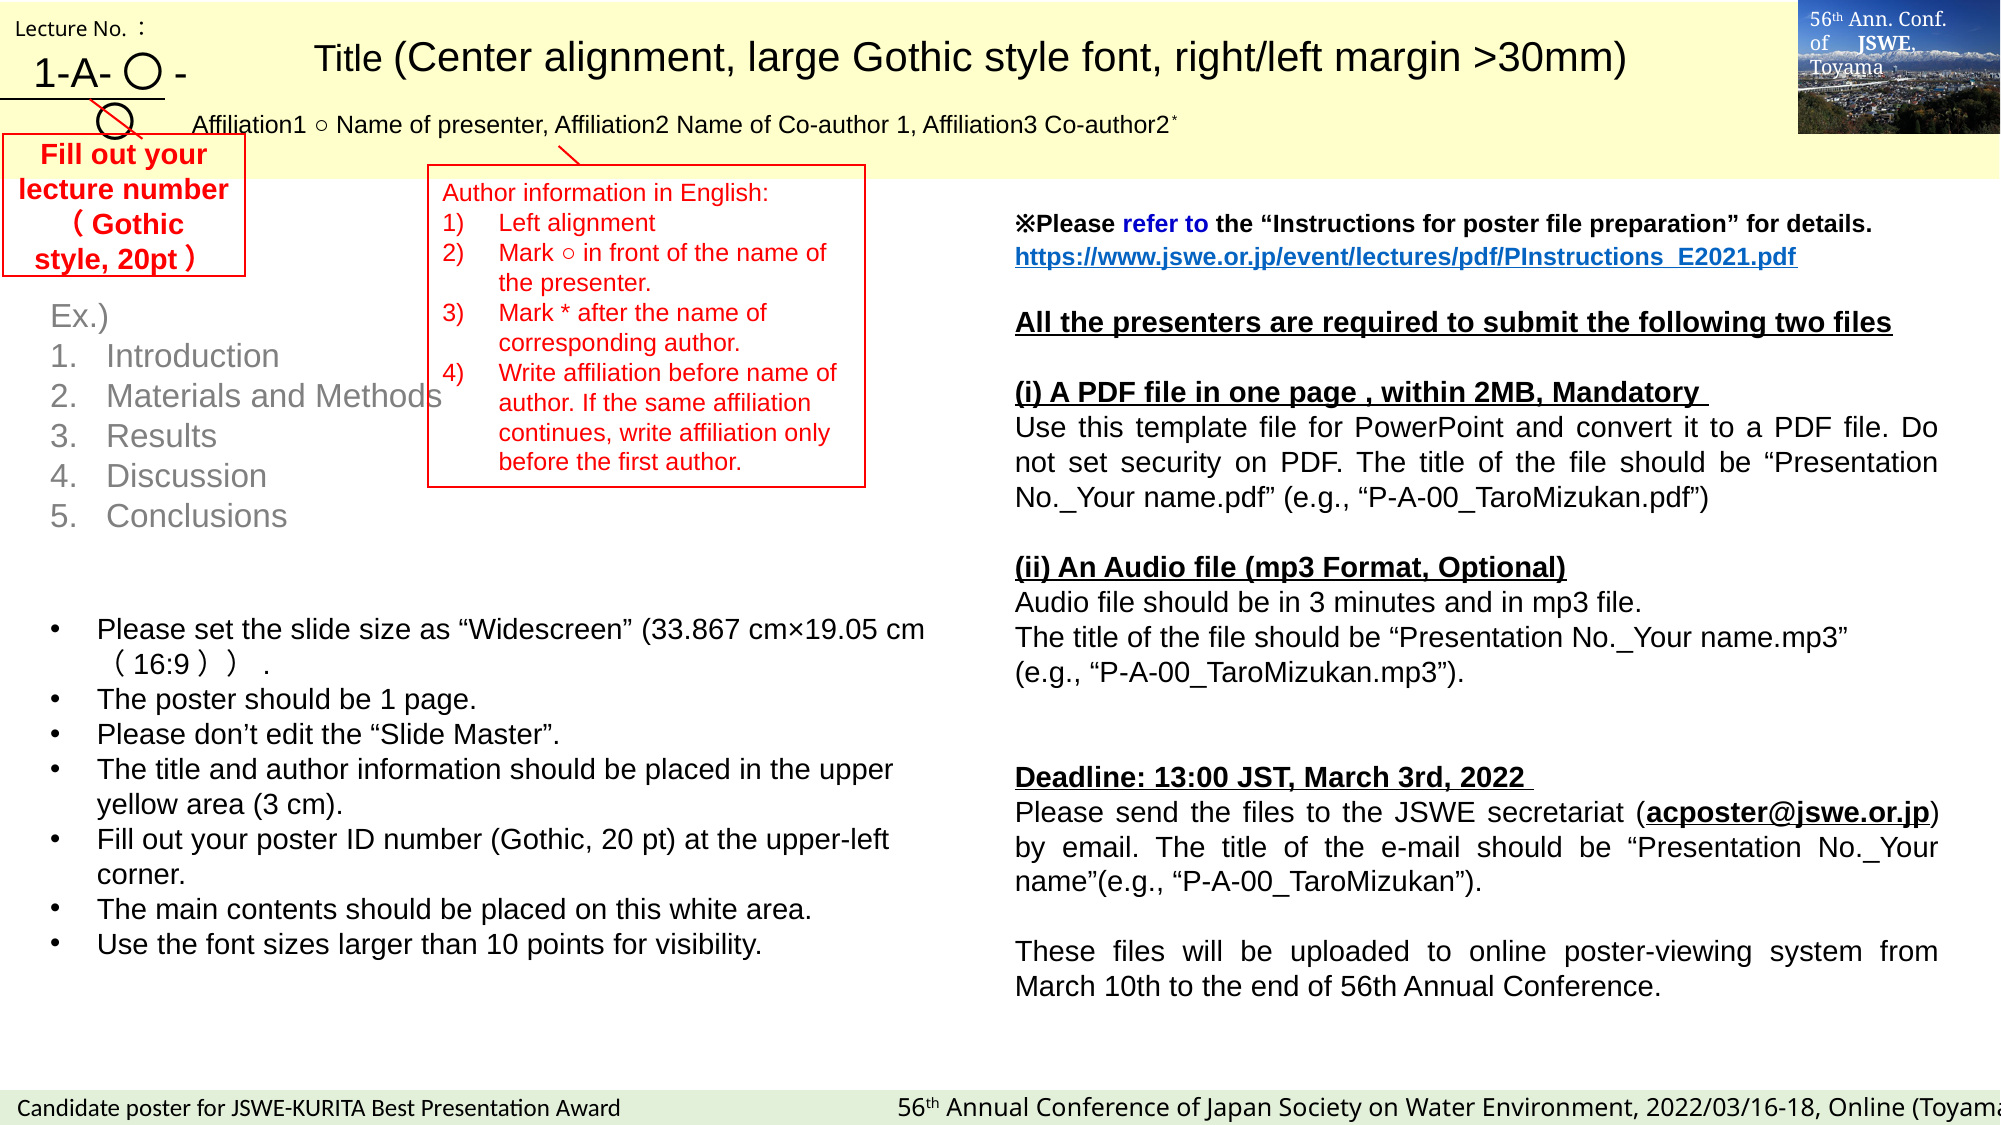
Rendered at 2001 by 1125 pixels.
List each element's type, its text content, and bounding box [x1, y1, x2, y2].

text_box Title (Center alignment, large Gothic style font, right/left margin >30mm) [148, 21, 1794, 87]
text_box 1-A-〇-〇 [2, 37, 229, 133]
text_box ※Please refer to the “Instructions for poster file preparation” for details. https://www.jswe.or.jp/event/lectures/pdf/PInstructions_E2021.pdf All the presenters are required to submit the following two files (i) A PDF file in one page , within 2MB, Mandatory Use this template file for PowerPoint and convert it to a PDF file. Do not set security on PDF. The title of the file should be “Presentation No._Your name.pdf” (e.g., “P-A-00_TaroMizukan.pdf”) (ii) An Audio file (mp3 Format, Optional) Audio file should be in 3 minutes and in mp3 file. The title of the file should be “Presentation No._Your name.mp3” (e.g., “P-A-00_TaroMizukan.mp3”). Deadline: 13:00 JST, March 3rd, 2022 Please send the files to the JSWE secretariat (acposter@jswe.or.jp) by email. The title of the e-mail should be “Presentation No._Your name”(e.g., “P-A-00_TaroMizukan”). These files will be uploaded to online poster-viewing system from March 10th to the end of 56th Annual Conference. [999, 197, 1955, 1045]
text_box Author information in English: Left alignment Mark ○ in front of the name of the presenter. Mark * after the name of corresponding author. Write affiliation before name of author. If the same affiliation continues, write affiliation only before the first author. [427, 146, 866, 488]
text_box Please set the slide size as “Widescreen” (33.867 cm×19.05 cm（16:9））. The poster should be 1 page. Please don’t edit the “Slide Master”. The title and author information should be placed in the upper yellow area (3 cm). Fill out your poster ID number (Gothic, 20 pt) at the upper-left corner. The main contents should be placed on this white area. Use the font sizes larger than 10 points for visibility. [35, 603, 977, 968]
picture [1798, 0, 2001, 134]
text_box Affiliation1 ○ Name of presenter, Affiliation2 Name of Co-author 1, Affiliation3 Co-author2* [177, 100, 1807, 146]
text_box Ex.) Introduction Materials and Methods Results Discussion Conclusions [35, 286, 473, 542]
text_box Fill out your lecture number （Gothic style, 20pt） [2, 98, 246, 277]
